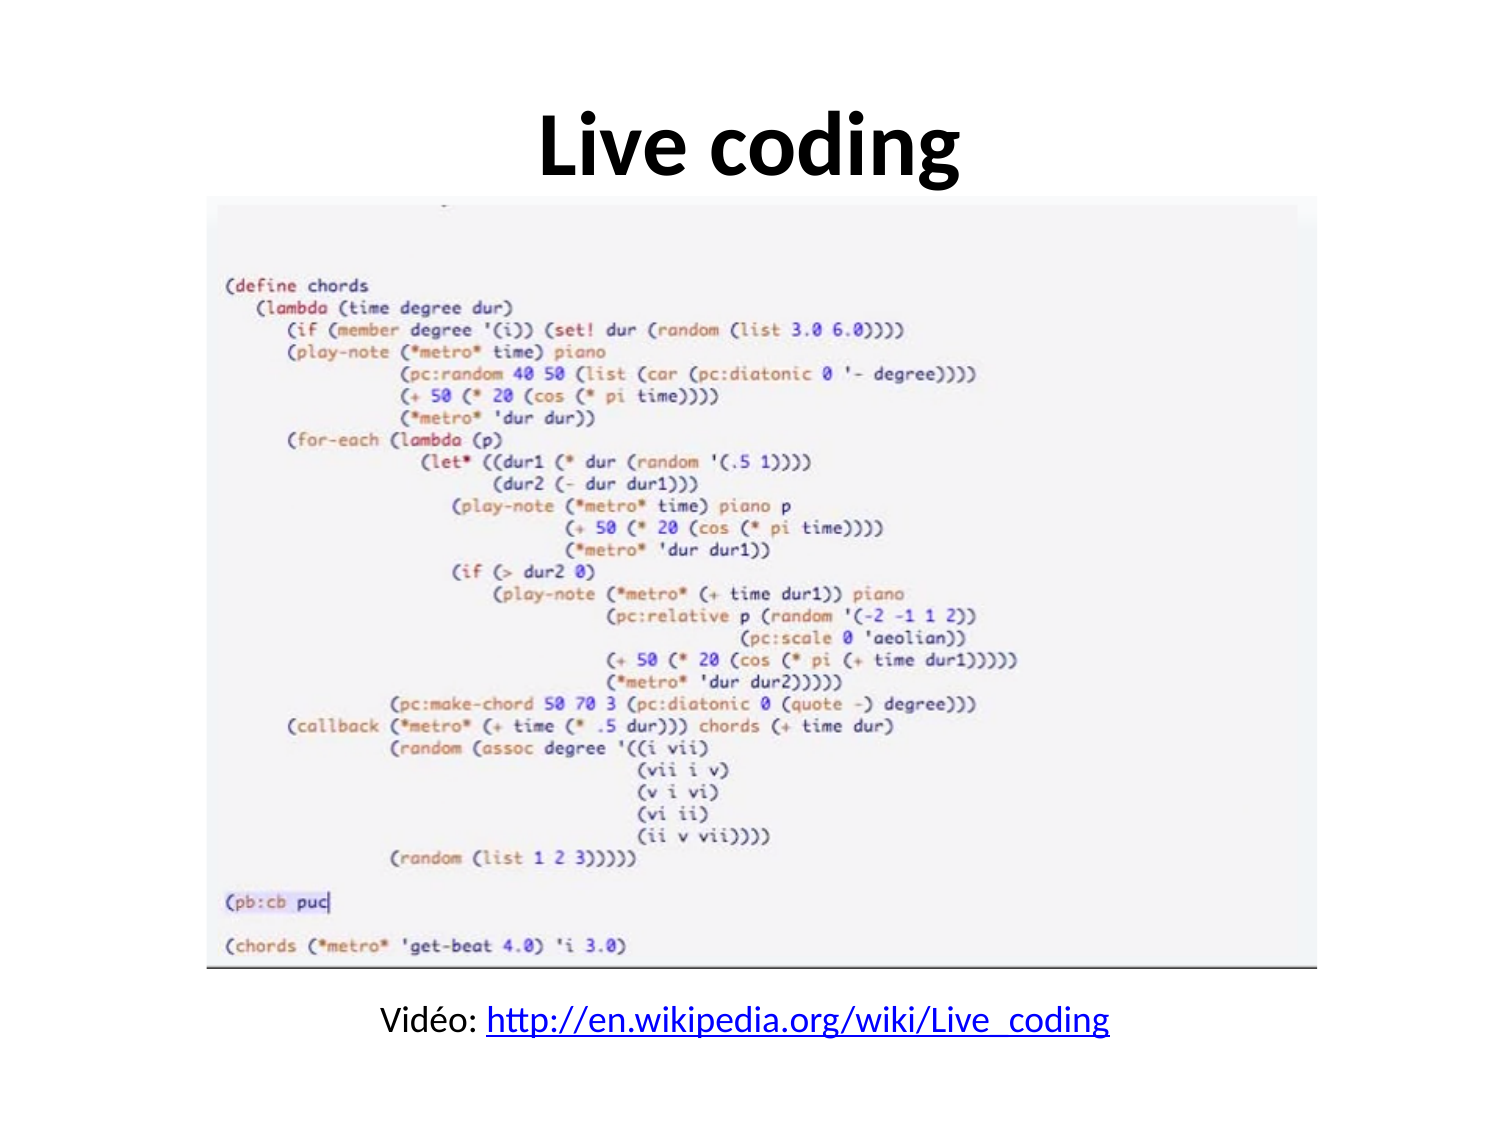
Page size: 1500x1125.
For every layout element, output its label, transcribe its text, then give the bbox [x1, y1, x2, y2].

title Live coding [75, 45, 1425, 233]
picture [206, 195, 1318, 969]
text_box Vidéo: http://en.wikipedia.org/wiki/Live_coding [365, 987, 1126, 1048]
